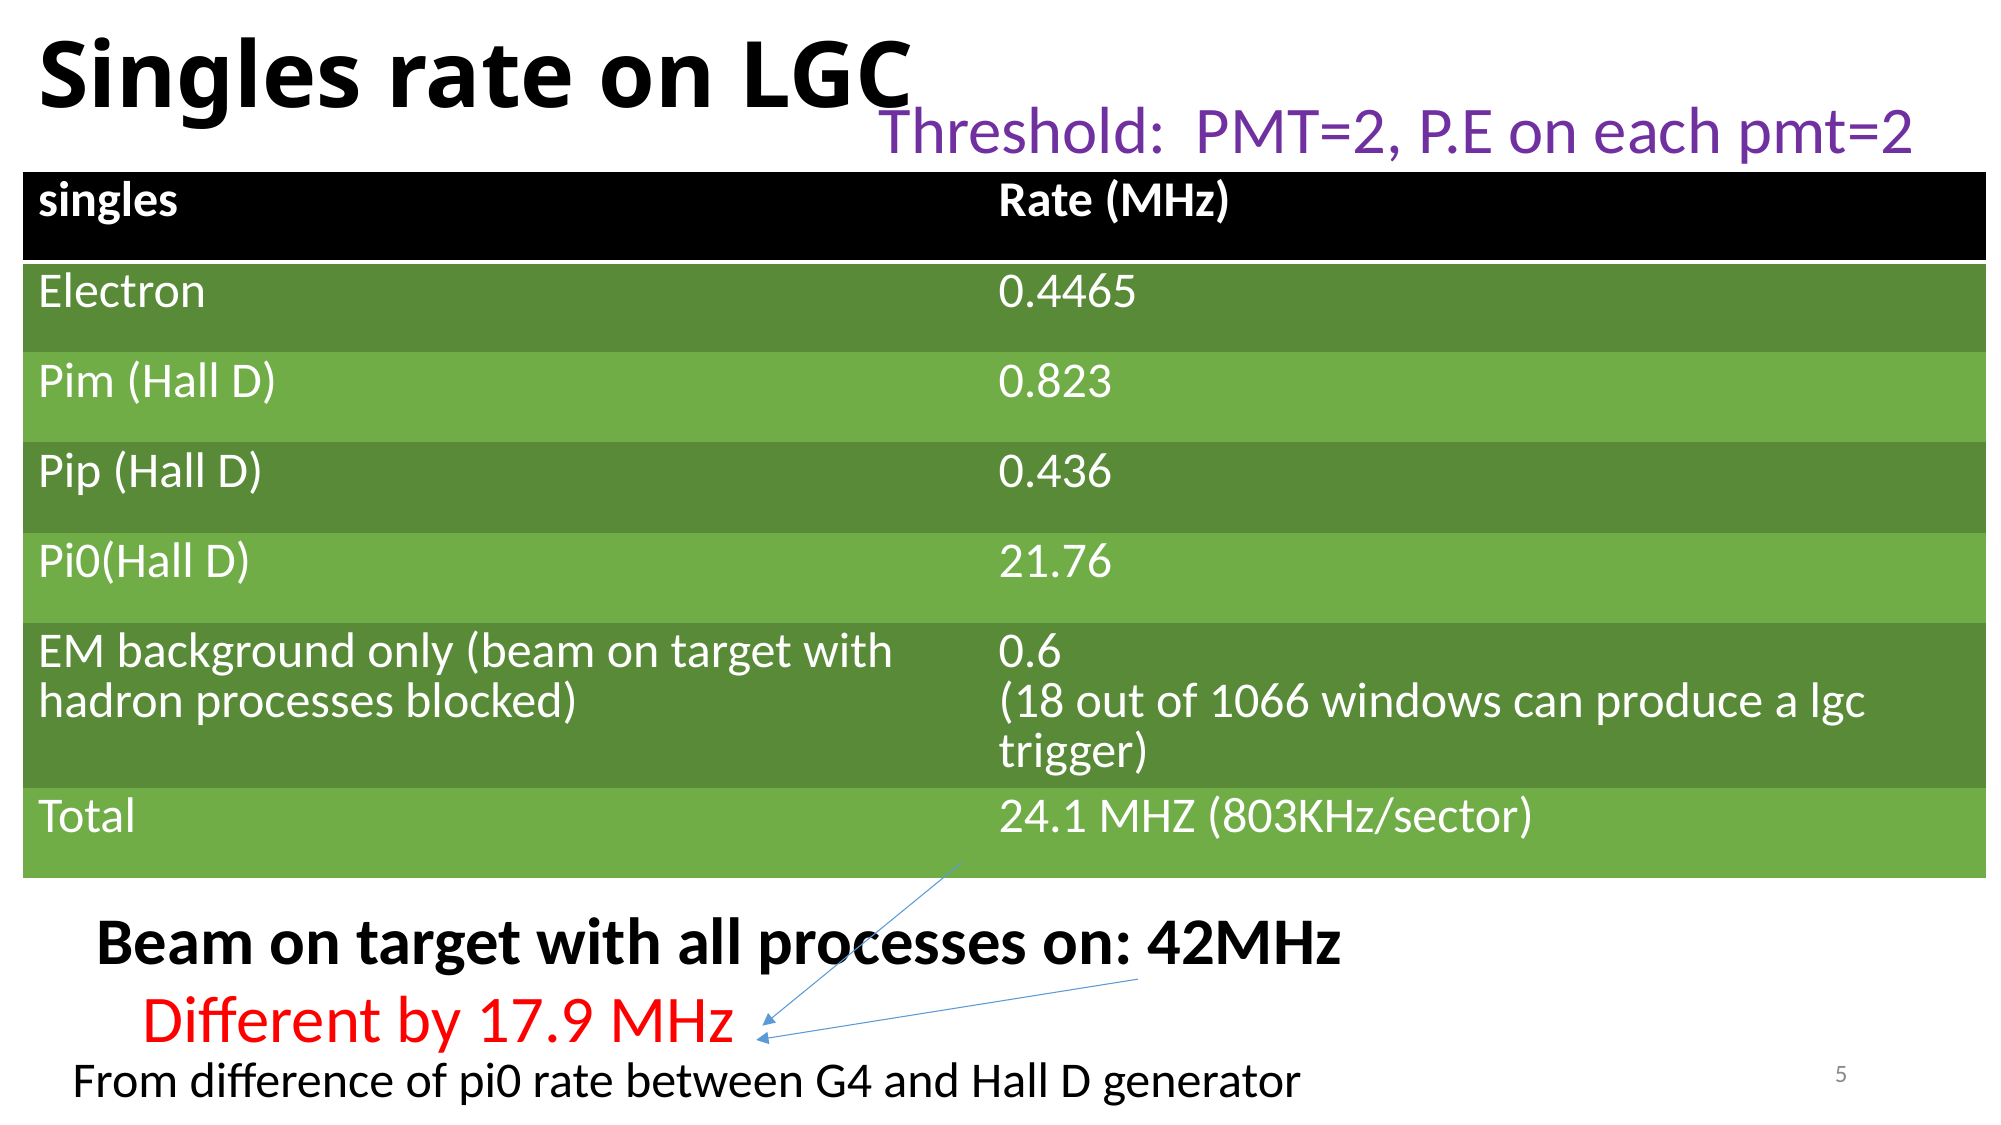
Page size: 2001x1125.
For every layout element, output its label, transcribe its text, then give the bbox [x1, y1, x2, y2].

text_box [762, 862, 962, 979]
table_cell 0.4465 [984, 264, 1986, 352]
table_cell Electron [23, 264, 984, 352]
table_cell 0.6 (18 out of 1066 windows can produce a lgc trigger) [984, 623, 1986, 788]
table_cell Pi0(Hall D) [23, 533, 984, 623]
table_cell Pim (Hall D) [23, 352, 984, 442]
text_box From difference of pi0 rate between G4 and Hall D generator [57, 1039, 1474, 1115]
table_header Rate (MHz) [984, 172, 1986, 260]
text_box Beam on target with all processes on: 42MHz [81, 890, 762, 986]
table_cell 21.76 [984, 533, 1986, 623]
table_cell Total [23, 788, 984, 878]
text_box Threshold: PMT=2, P.E on each pmt=2 [863, 79, 1930, 174]
table_cell Pip (Hall D) [23, 442, 984, 533]
text_box Different by 17.9 MHz [127, 968, 750, 1039]
table_header singles [23, 172, 984, 260]
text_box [756, 979, 1139, 1040]
title Singles rate on LGC [23, 3, 1840, 152]
table_cell EM background only (beam on target with hadron processes blocked) [23, 623, 984, 788]
table_cell 24.1 MHZ (803KHz/sector) [984, 788, 1986, 878]
text_box Beam on target with all processes on: 42MHz [962, 890, 1358, 986]
table_cell 0.823 [984, 352, 1986, 442]
table_cell 0.436 [984, 442, 1986, 533]
slide_number 5 [1474, 1042, 1863, 1103]
